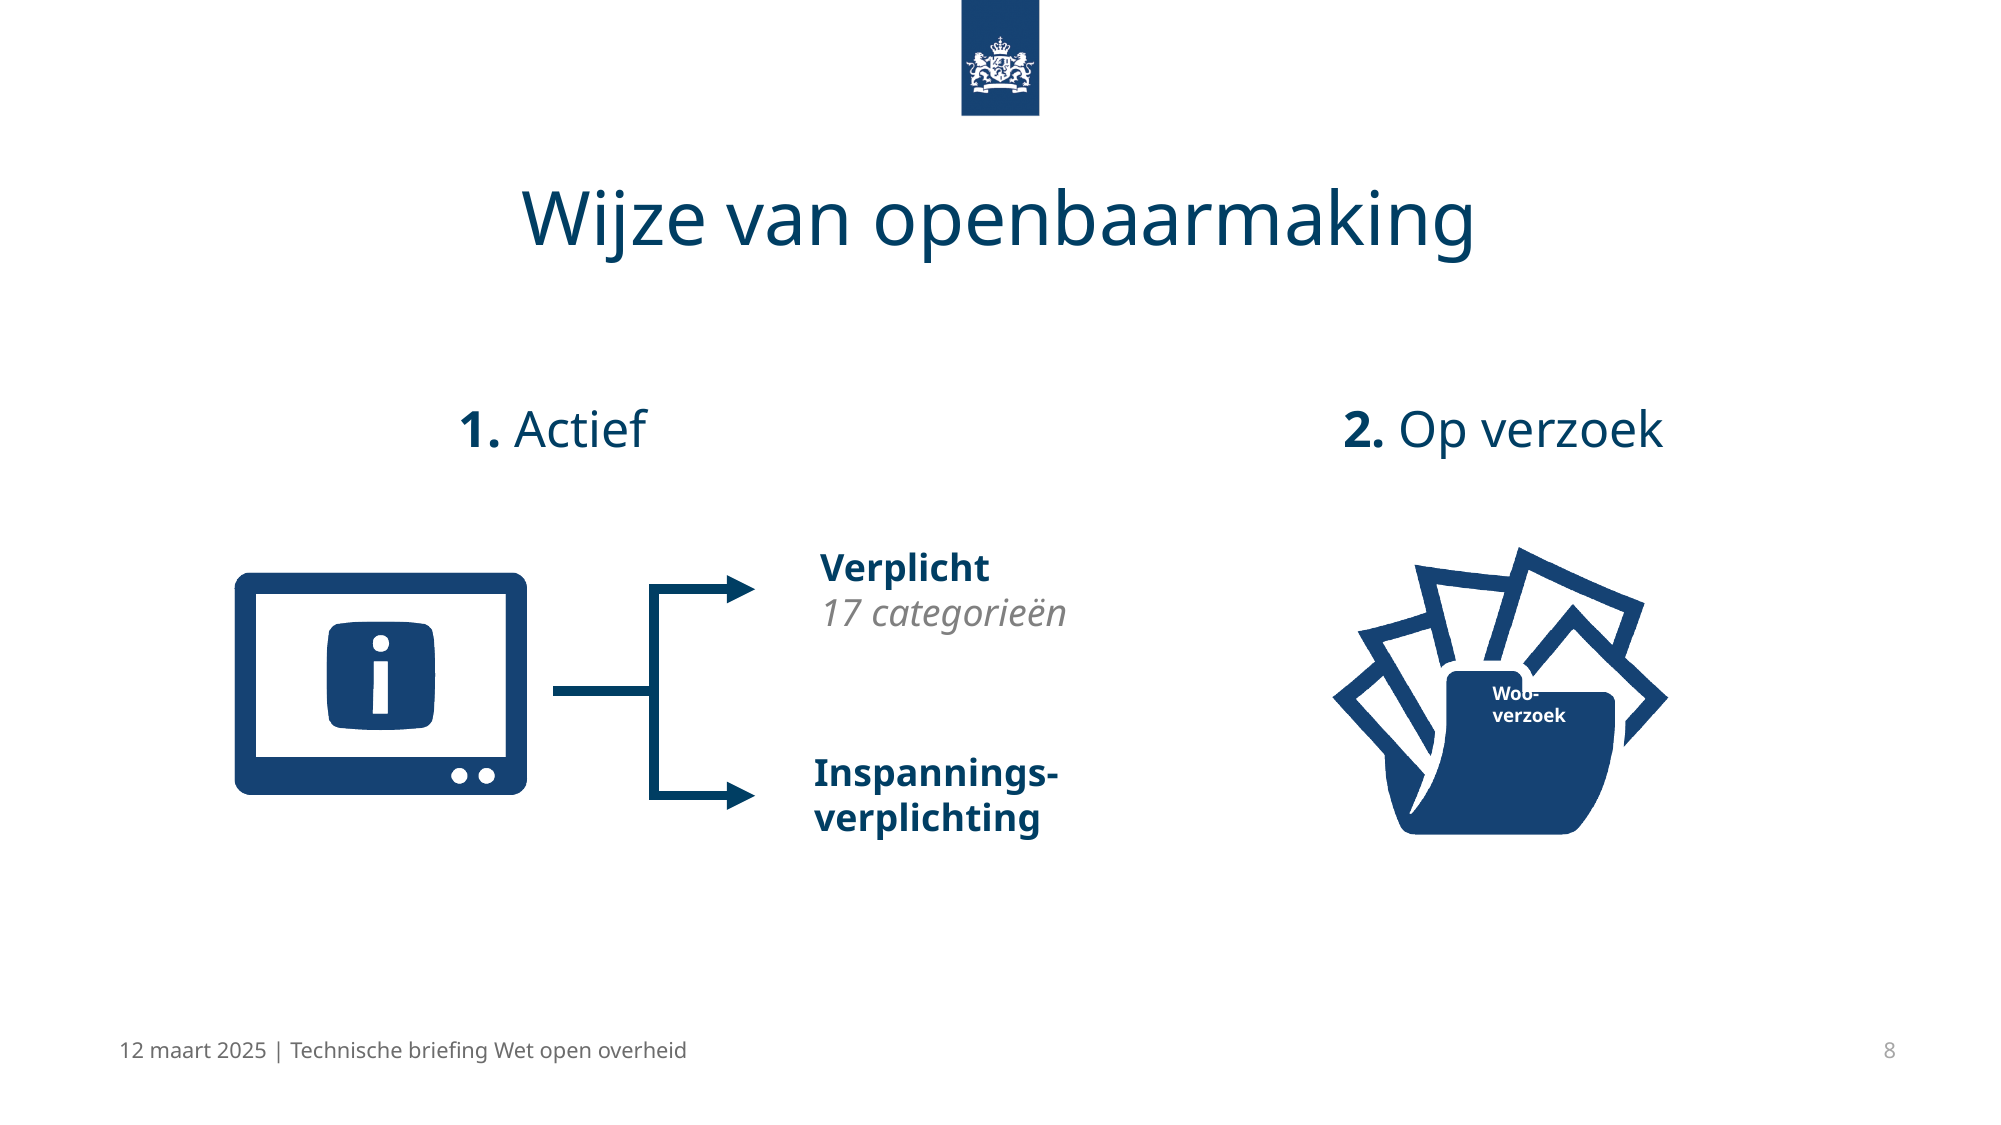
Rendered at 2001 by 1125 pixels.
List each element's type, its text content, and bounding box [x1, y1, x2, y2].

slide_number 8 [1074, 1020, 1897, 1074]
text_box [1327, 528, 1674, 866]
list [206, 517, 554, 865]
footer 12 maart 2025 | Technische briefing Wet open overheid [104, 1020, 925, 1074]
text_box Inspannings- verplichting [799, 741, 1074, 847]
text_box 2. Op verzoek [1093, 390, 1915, 466]
text_box 1. Actief [142, 389, 964, 465]
picture [0, 0, 2000, 174]
title Wijze van openbaarmaking [104, 172, 1897, 329]
text_box Verplicht 17 categorieën [805, 536, 1083, 641]
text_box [553, 589, 756, 691]
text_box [553, 691, 756, 796]
